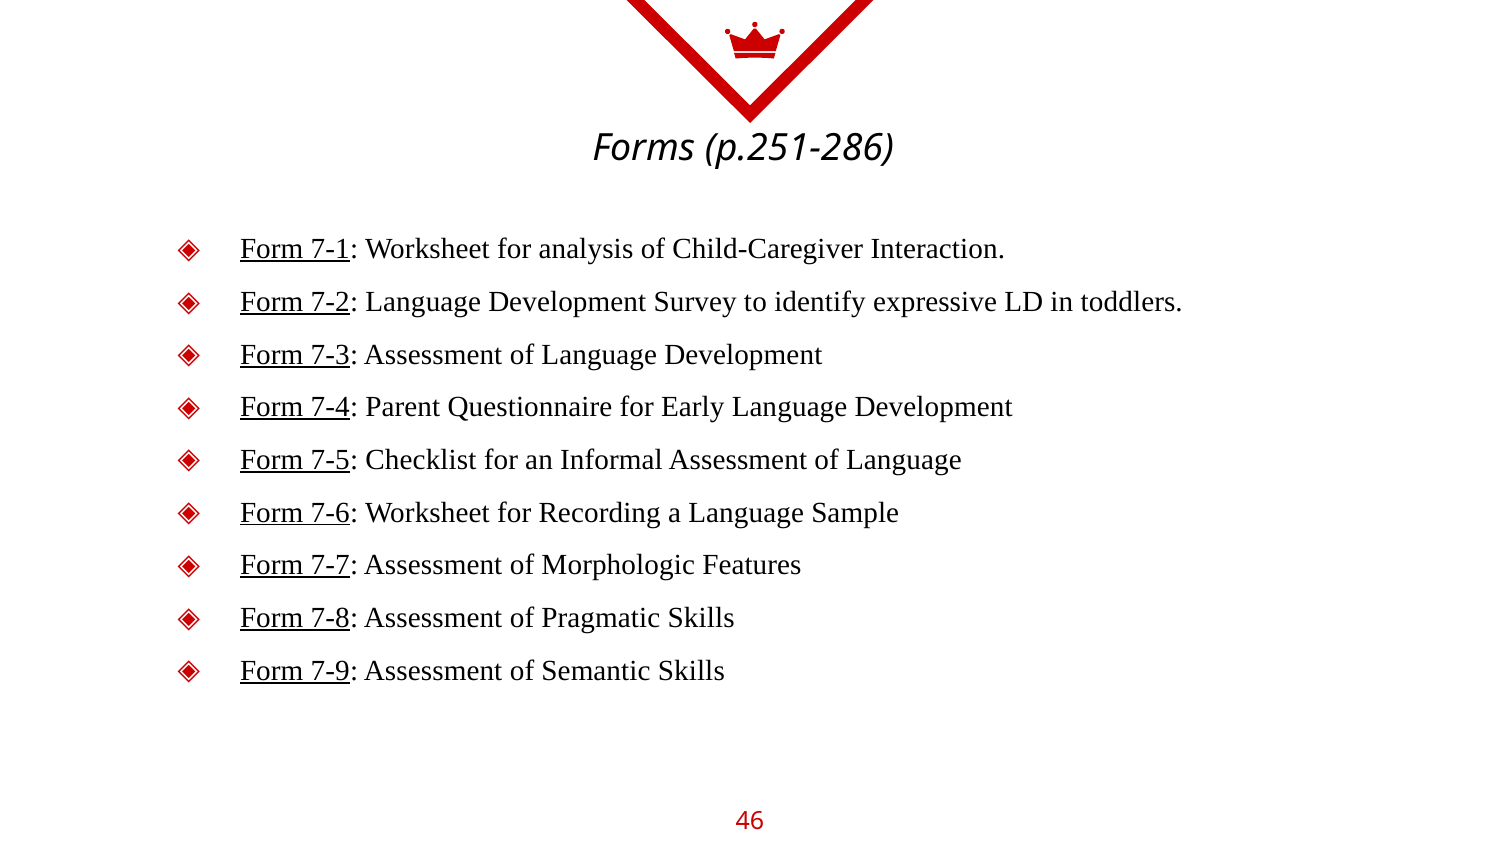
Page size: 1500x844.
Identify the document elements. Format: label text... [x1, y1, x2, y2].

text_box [724, 21, 785, 59]
slide_number 46 [0, 789, 1500, 844]
list Form 7-1: Worksheet for analysis of Child-Caregiver Interaction. Form 7-2: Language Development Survey to identify expressive LD in toddlers. Form 7-3: Assessment of Language Development Form 7-4: Parent Questionnaire for Early Language Development Form 7-5: Checklist for an Informal Assessment of Language Form 7-6: Worksheet for Recording a Language Sample Form 7-7: Assessment of Morphologic Features Form 7-8: Assessment of Pragmatic Skills Form 7-9: Assessment of Semantic Skills [150, 209, 1288, 722]
title Forms (p.251-286) [162, 108, 1325, 197]
